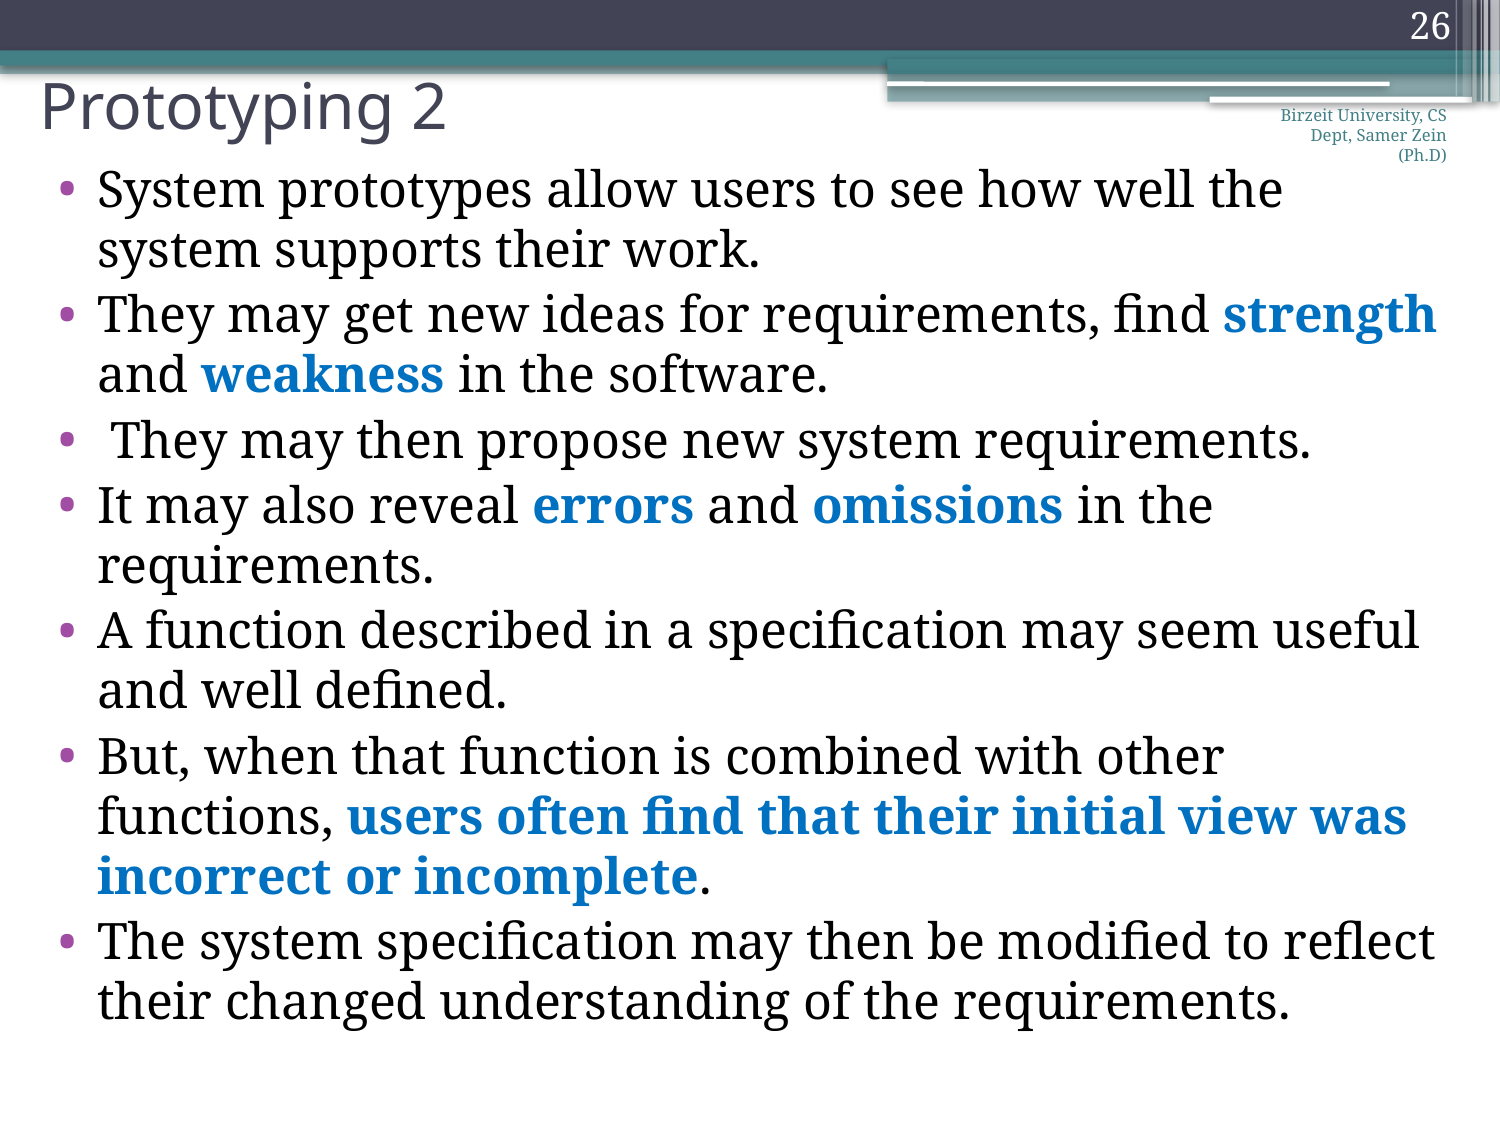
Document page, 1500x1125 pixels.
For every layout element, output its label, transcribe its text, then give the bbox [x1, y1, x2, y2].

slide_number 26 [1341, 0, 1466, 61]
list System prototypes allow users to see how well the system supports their work. They may get new ideas for requirements, find strength and weakness in the software. They may then propose new system requirements. It may also reveal errors and omissions in the requirements. A function described in a specification may seem useful and well defined. But, when that function is combined with other functions, users often find that their initial view was incorrect or incomplete. The system specification may then be modified to reflect their changed understanding of the requirements. [26, 149, 1462, 1100]
footer Birzeit University, CS Dept, Samer Zein (Ph.D) [1244, 97, 1462, 173]
title Prototyping 2 [24, 57, 1375, 150]
